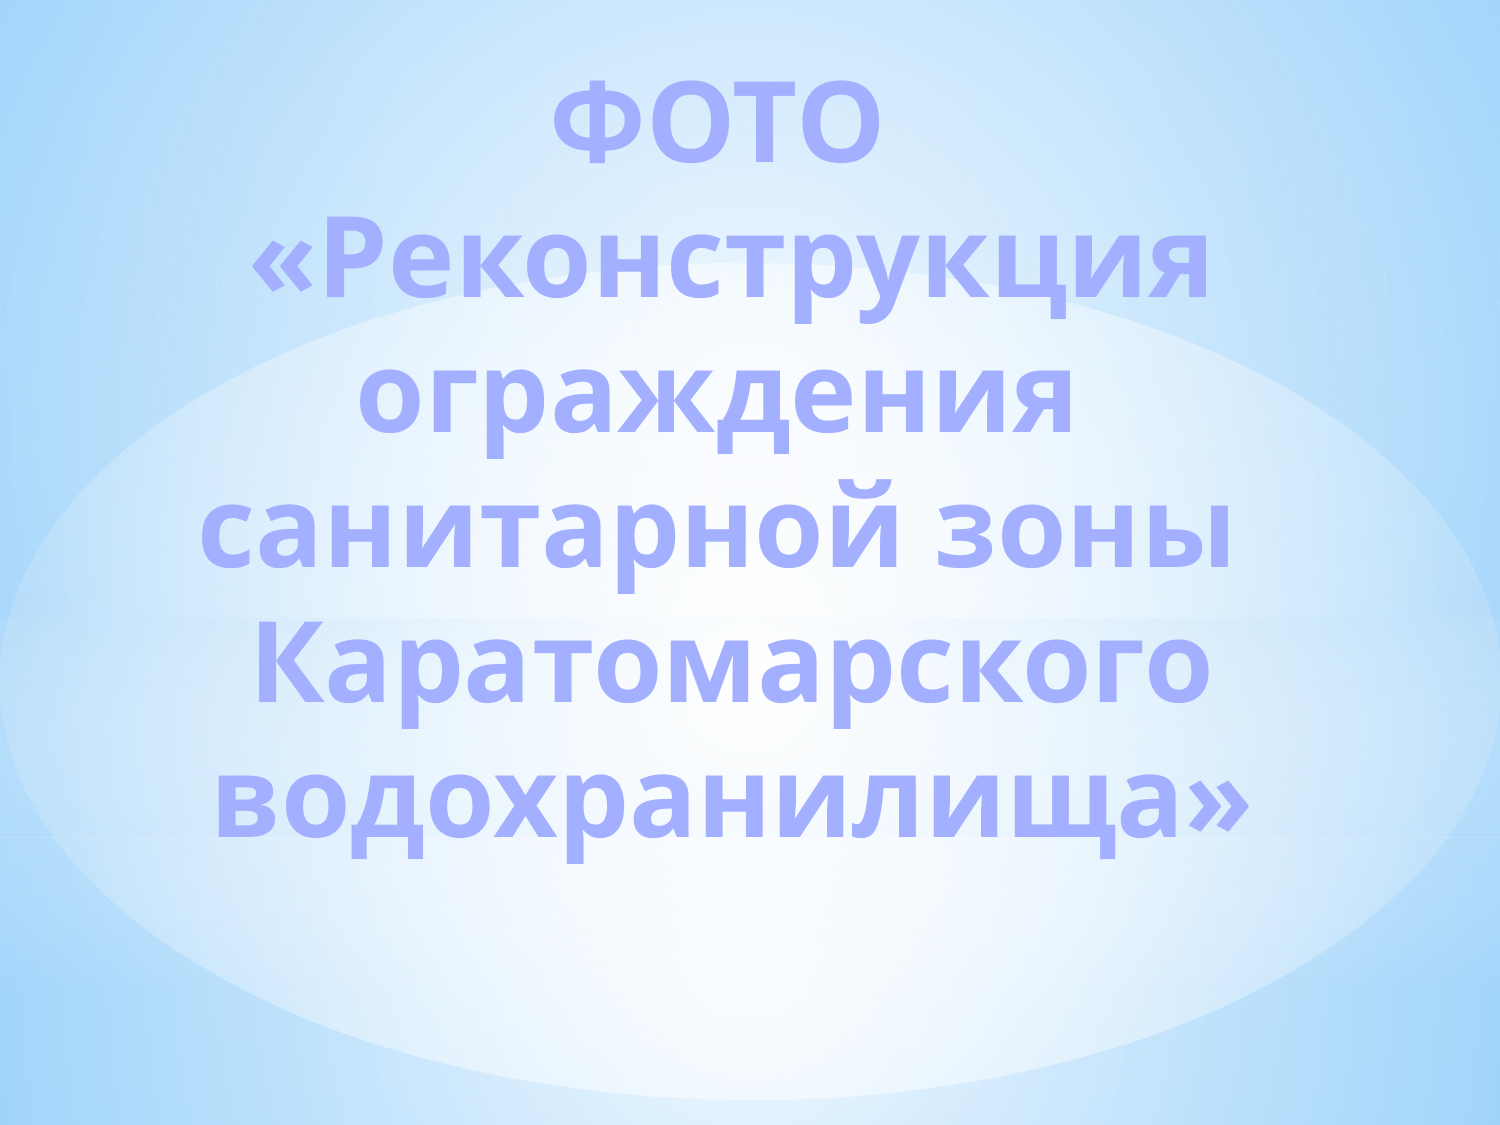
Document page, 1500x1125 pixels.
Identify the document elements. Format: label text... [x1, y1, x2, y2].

text_box ФОТО «Реконструкция ограждения санитарной зоны Каратомарского водохранилища» [41, 42, 1424, 868]
